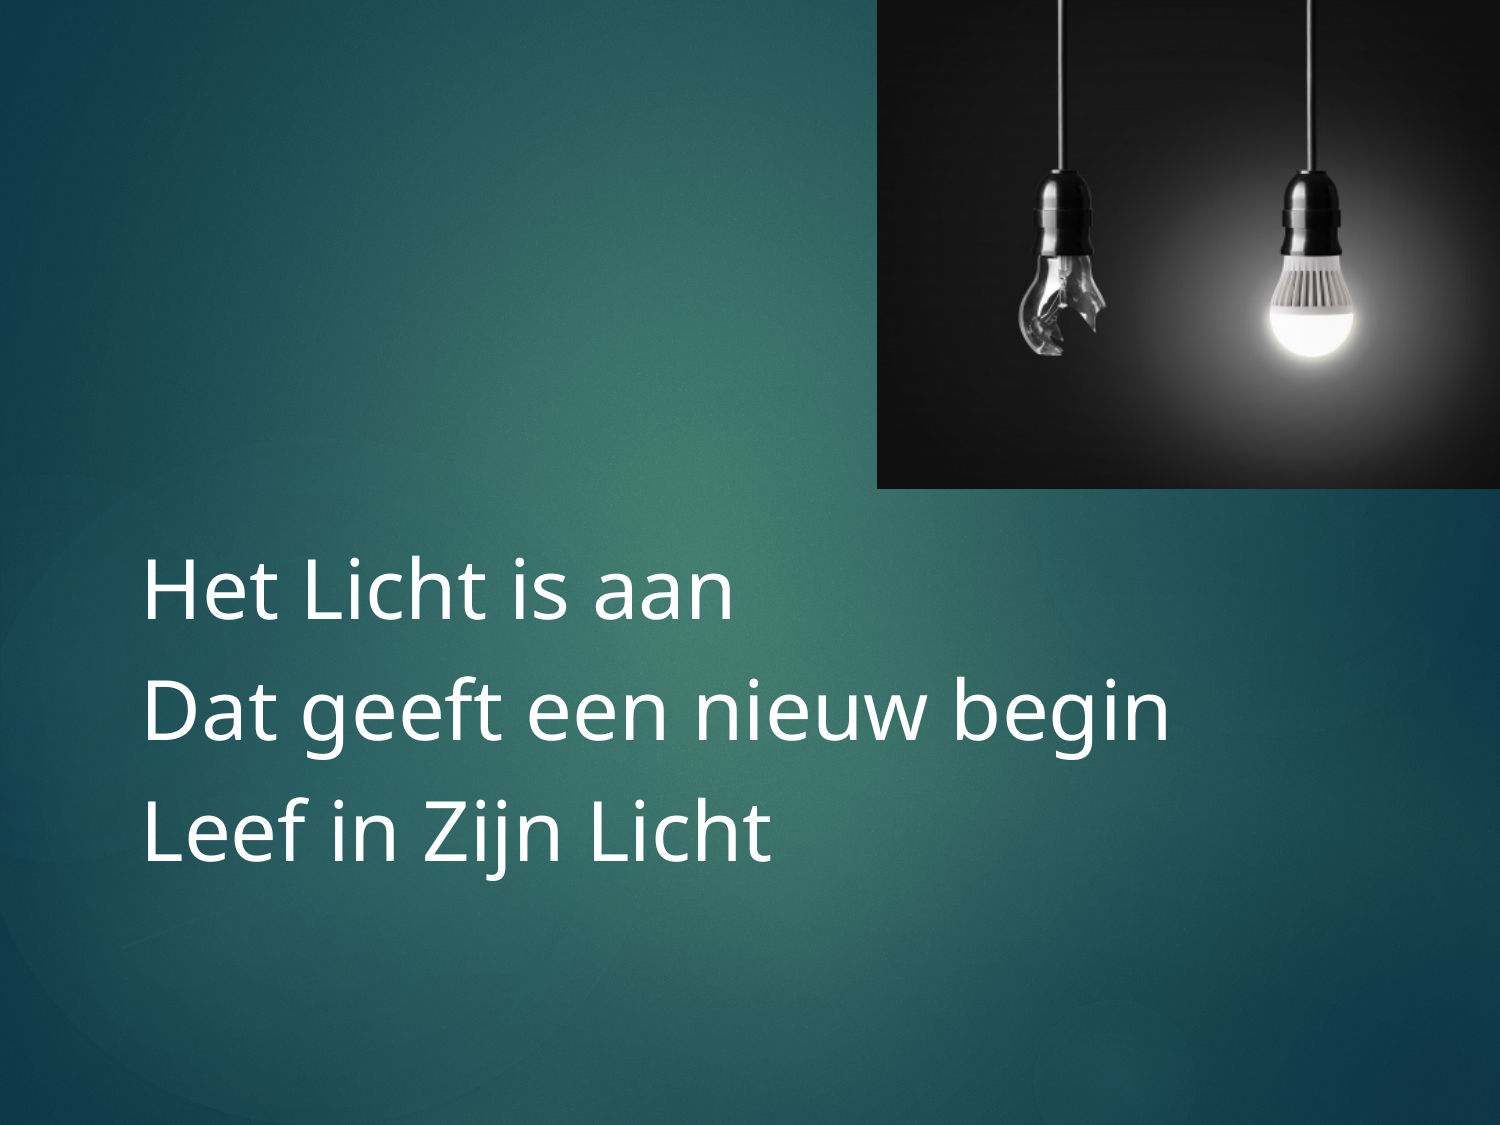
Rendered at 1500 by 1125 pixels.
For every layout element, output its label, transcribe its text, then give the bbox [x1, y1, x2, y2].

picture [877, 0, 1500, 489]
list Het Licht is aan Dat geeft een nieuw begin Leef in Zijn Licht [125, 529, 1356, 929]
